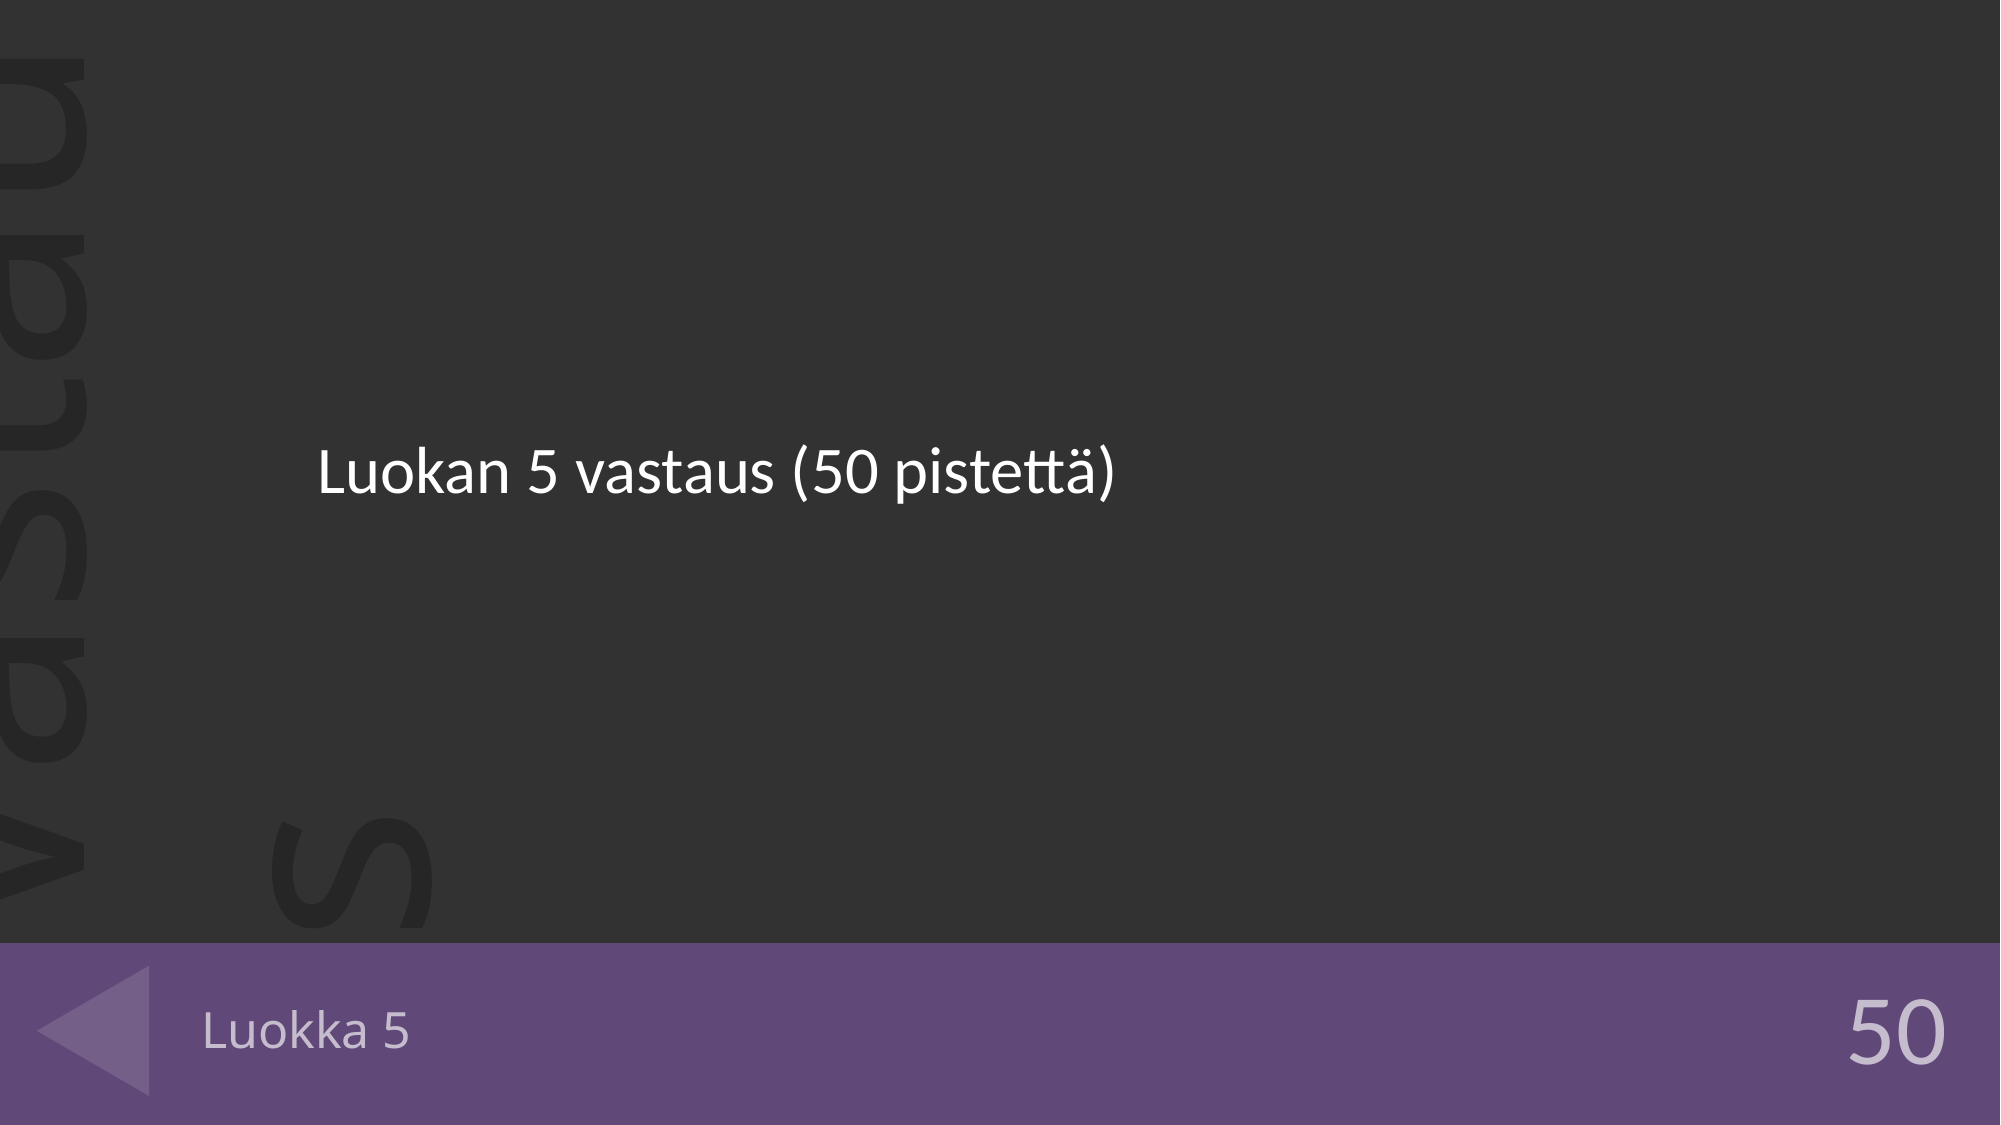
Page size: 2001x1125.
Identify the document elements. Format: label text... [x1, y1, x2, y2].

list 50 [1494, 967, 1963, 1097]
title Luokka 5 [185, 967, 1494, 1097]
list Luokan 5 vastaus (50 pistettä) [302, 307, 1760, 636]
